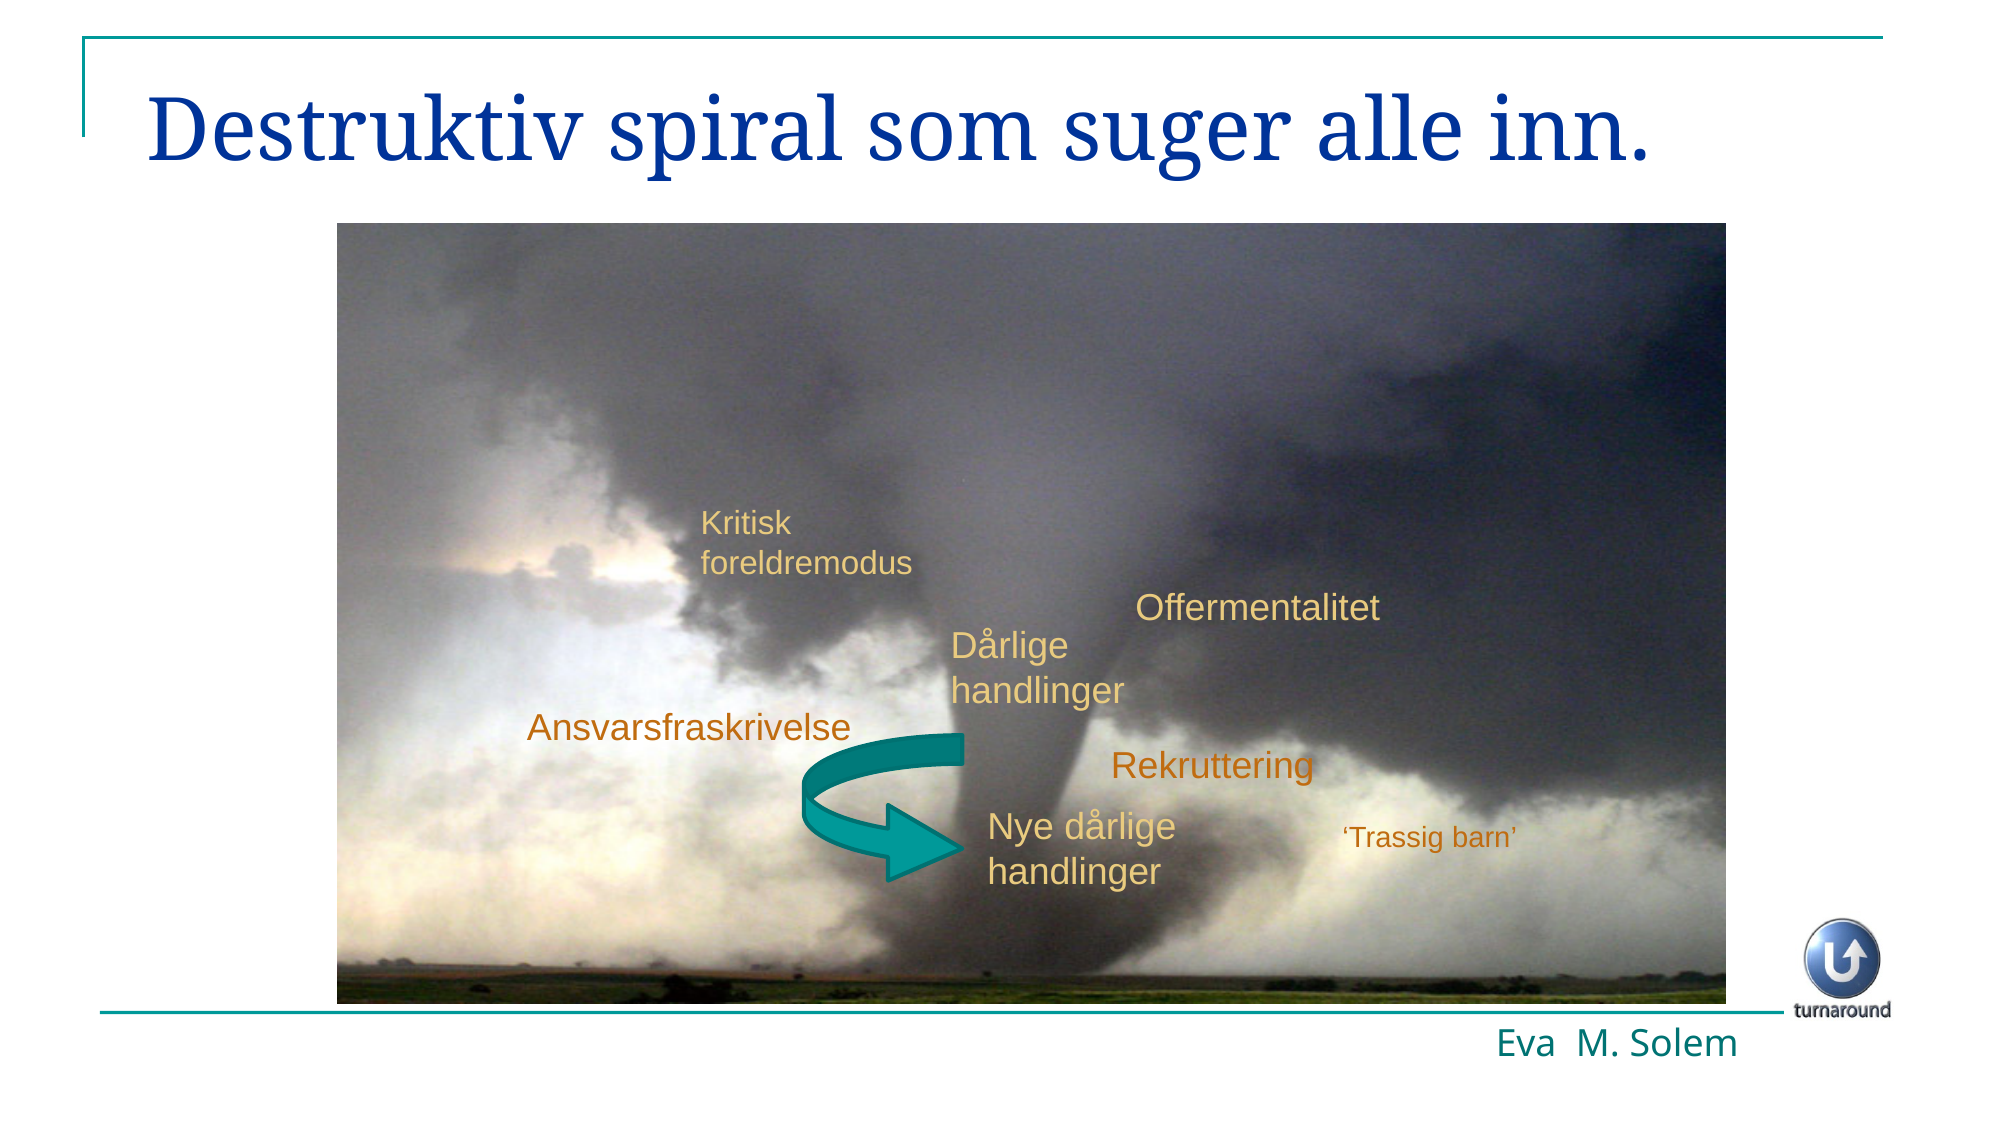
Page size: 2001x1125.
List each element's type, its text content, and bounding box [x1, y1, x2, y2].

picture [1784, 889, 1901, 1032]
title Destruktiv spiral som suger alle inn. [131, 64, 1932, 253]
text_box Eva M. Solem [1481, 1011, 1843, 1072]
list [337, 223, 1726, 1004]
